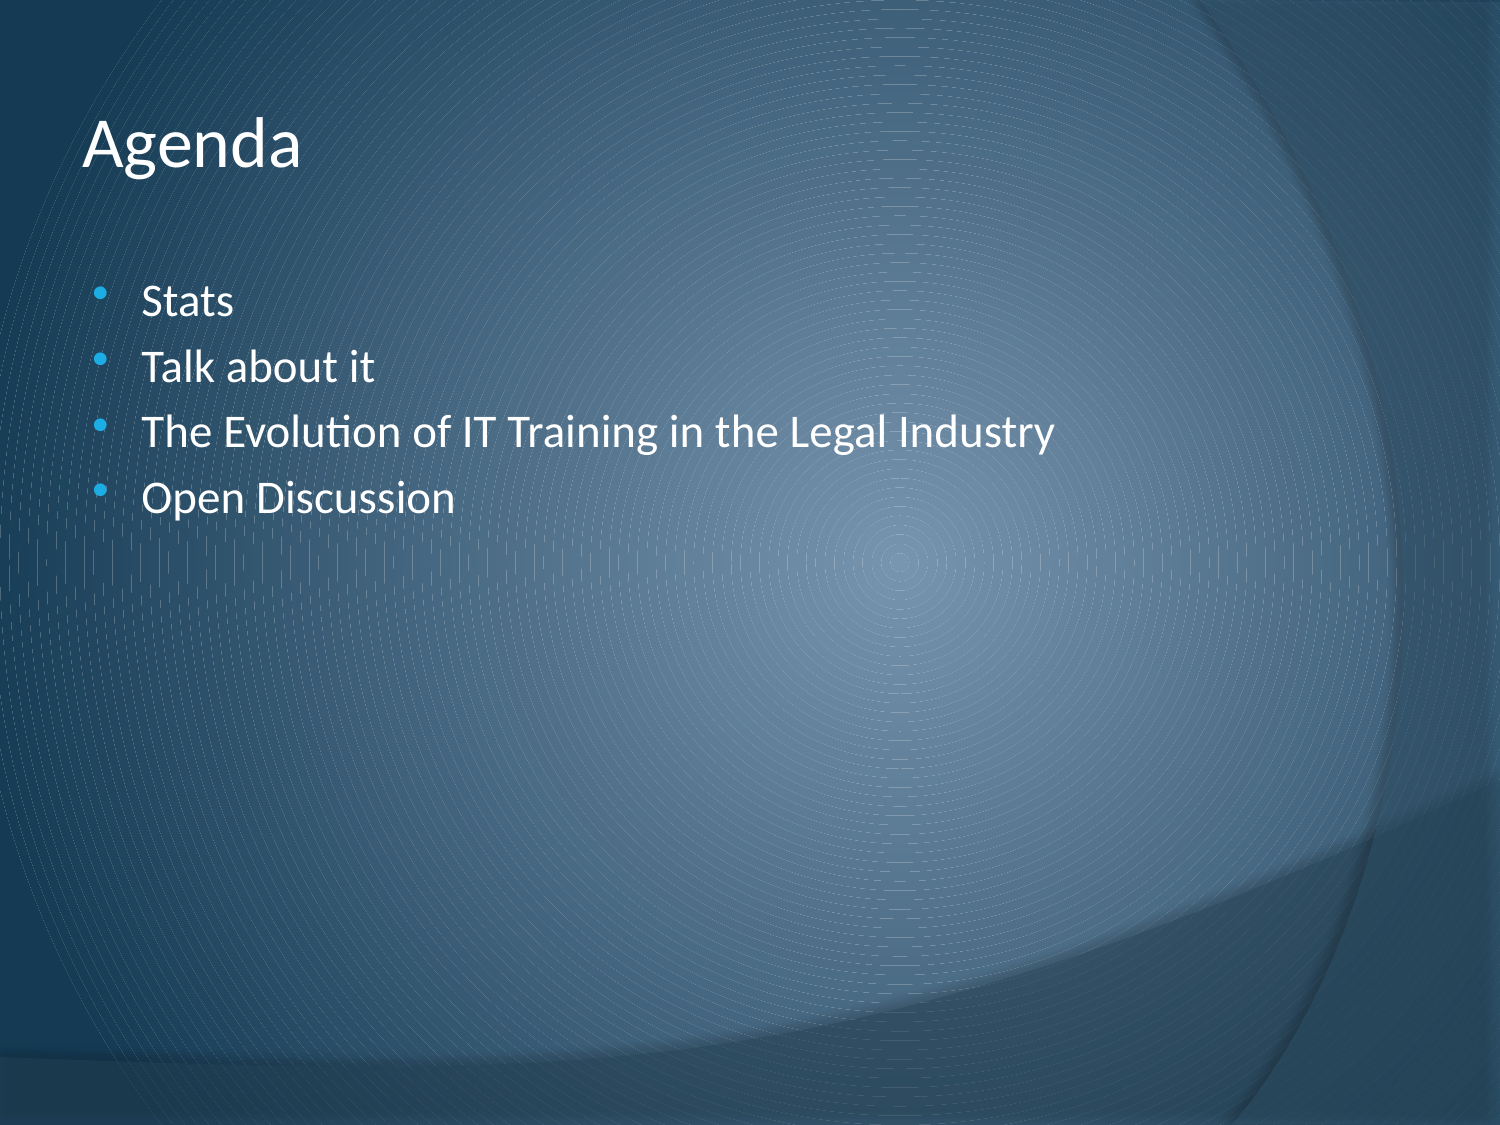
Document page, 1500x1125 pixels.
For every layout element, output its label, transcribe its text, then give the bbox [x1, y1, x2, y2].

list Stats Talk about it The Evolution of IT Training in the Legal Industry Open Discussion [75, 262, 1300, 1005]
title Agenda [75, 45, 1300, 233]
